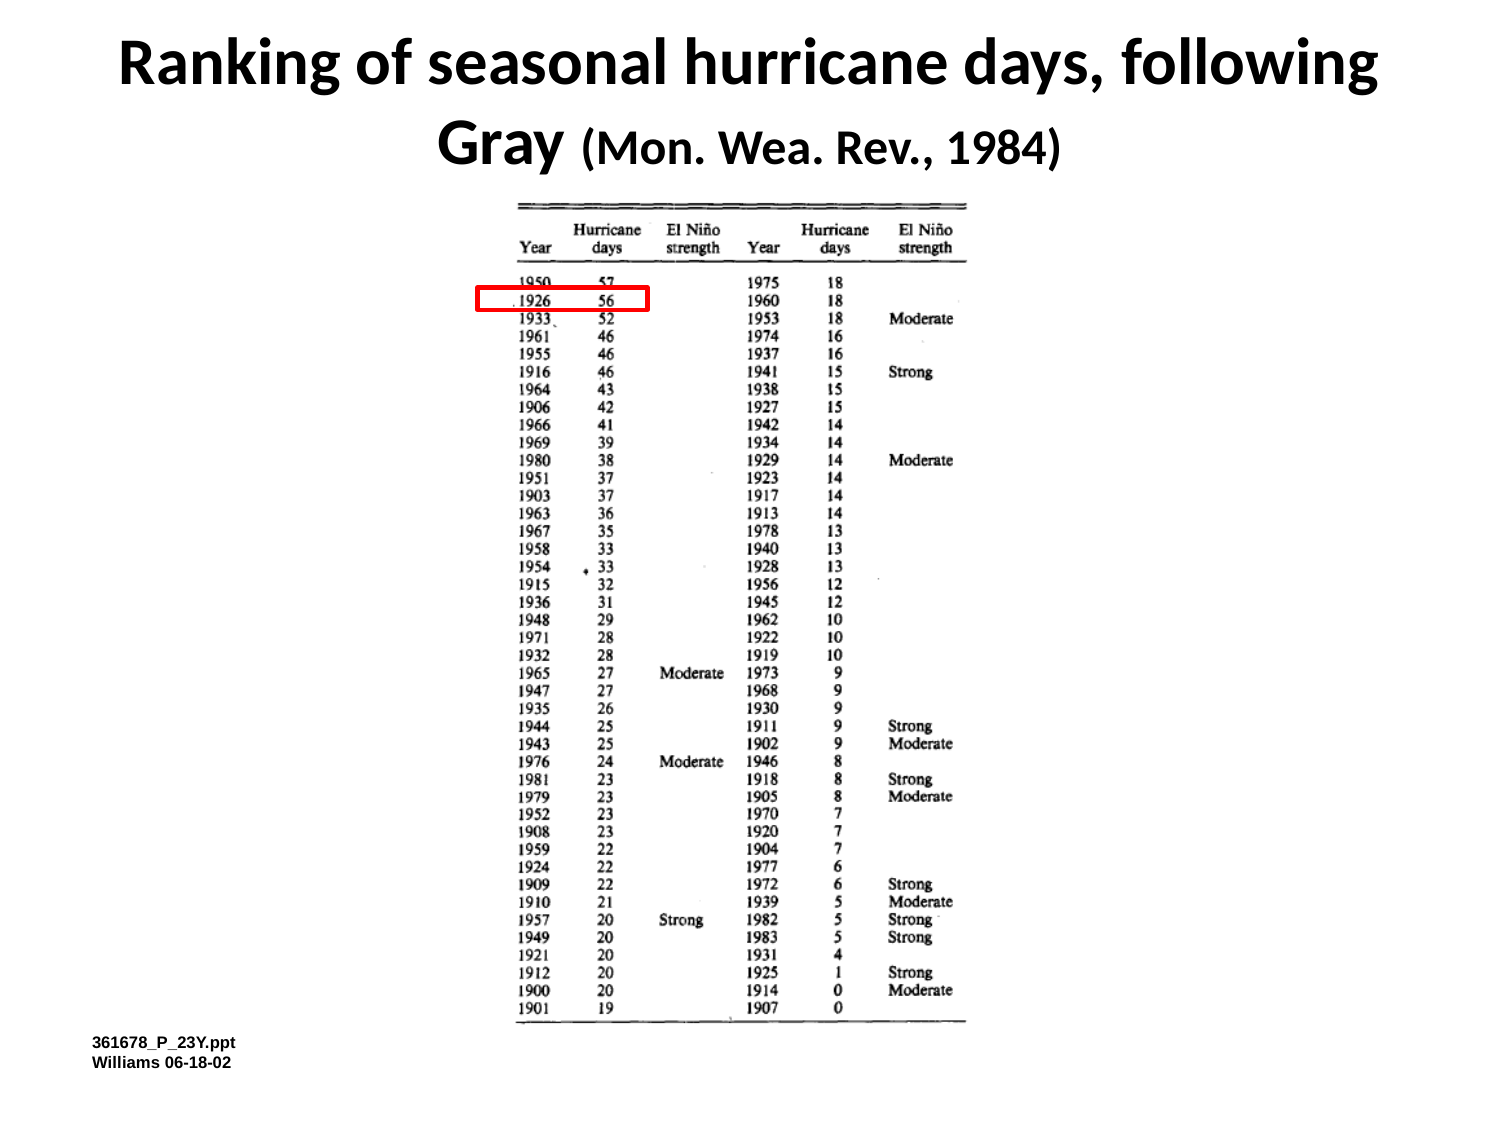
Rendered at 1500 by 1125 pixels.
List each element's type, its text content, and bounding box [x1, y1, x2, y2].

title Ranking of seasonal hurricane days, following Gray (Mon. Wea. Rev., 1984) [75, 37, 1425, 158]
picture [499, 189, 984, 1049]
text_box [475, 285, 494, 312]
